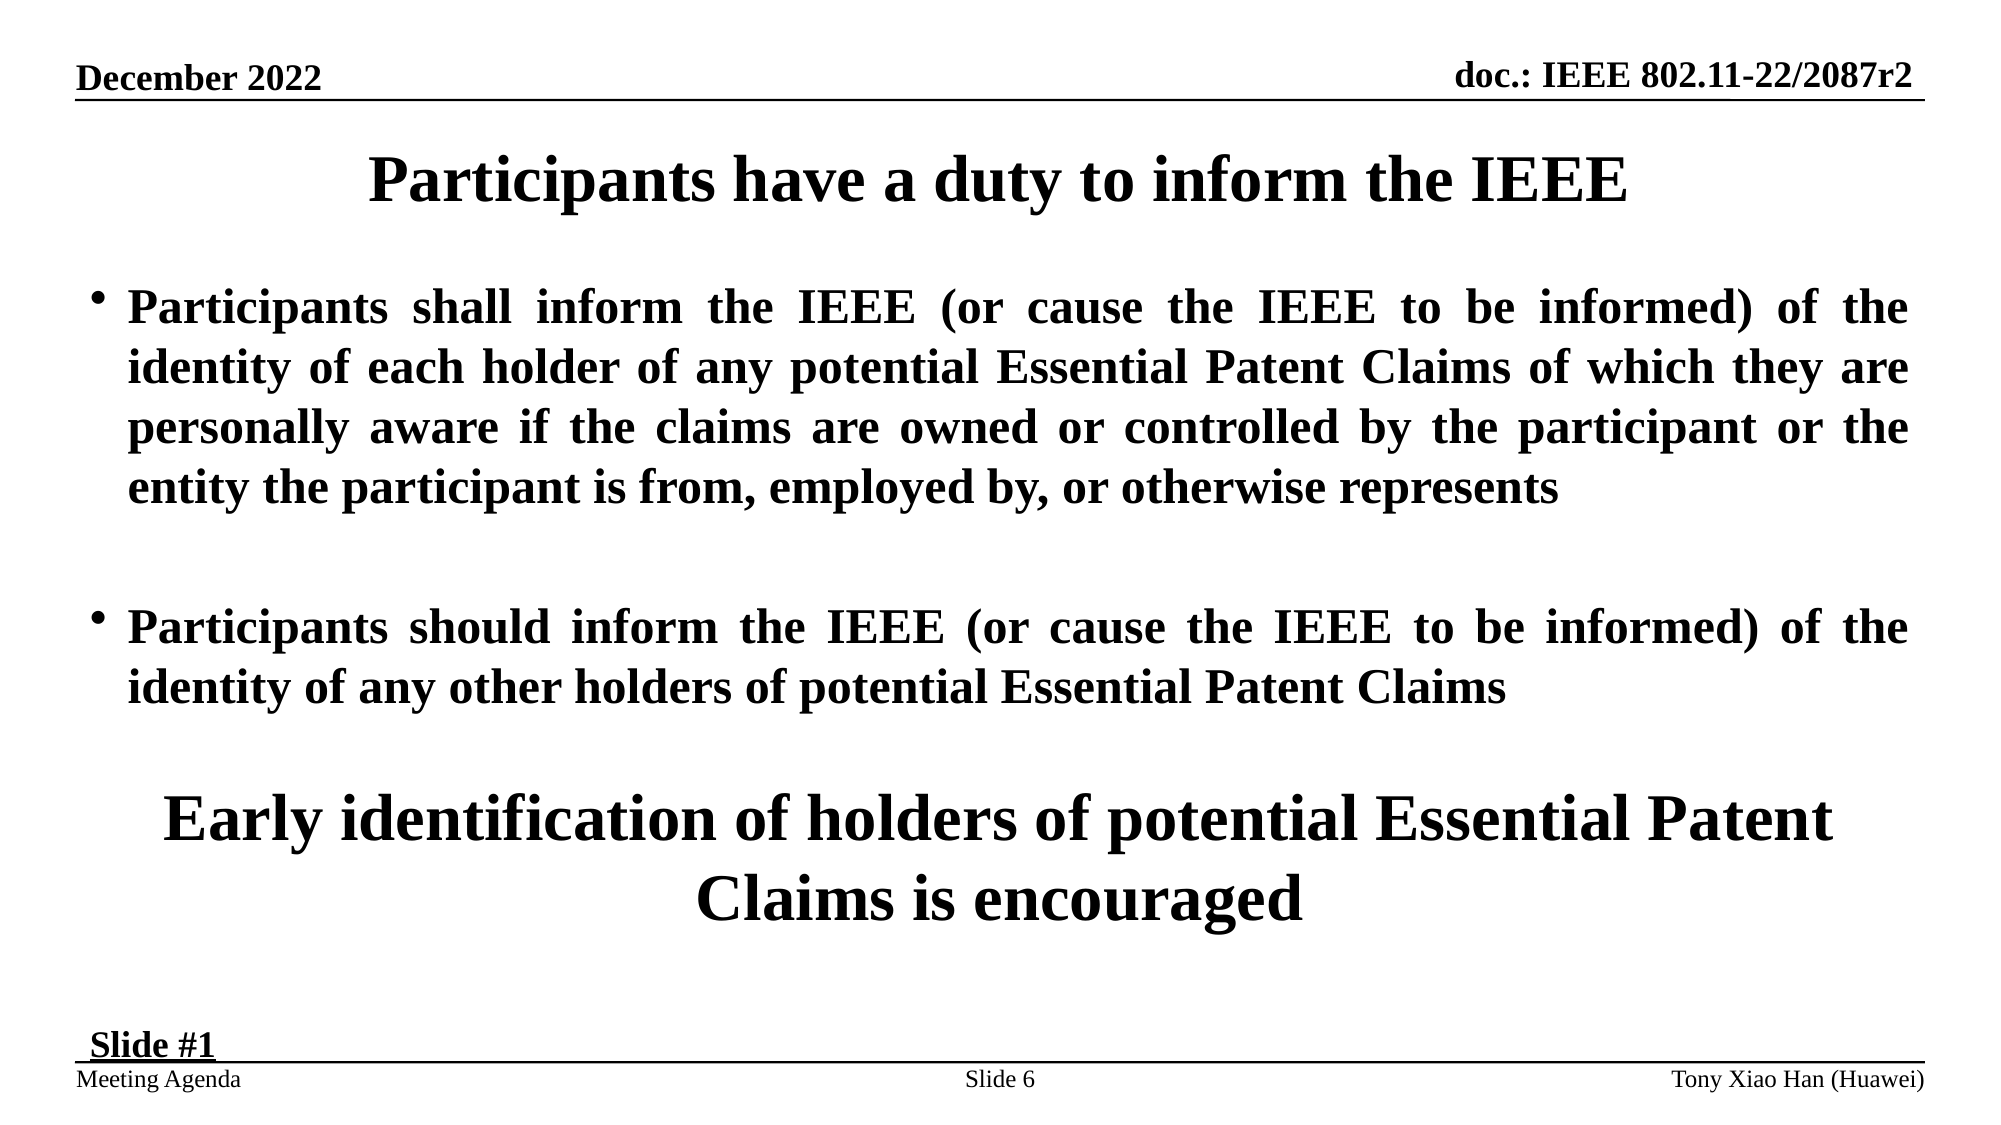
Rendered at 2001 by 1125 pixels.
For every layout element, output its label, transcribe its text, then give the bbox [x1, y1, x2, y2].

text_box Participants have a duty to inform the IEEE [350, 87, 1650, 263]
text_box Slide #1 [75, 1012, 232, 1073]
text_box [337, 37, 1688, 163]
text_box Participants shall inform the IEEE (or cause the IEEE to be informed) of the identity of each holder of any potential Essential Patent Claims of which they are personally aware if the claims are owned or controlled by the participant or the entity the participant is from, employed by, or otherwise represents Participants should inform the IEEE (or cause the IEEE to be informed) of the identity of any other holders of potential Essential Patent Claims Early identification of holders of potential Essential Patent Claims is encouraged [75, 246, 1925, 1100]
